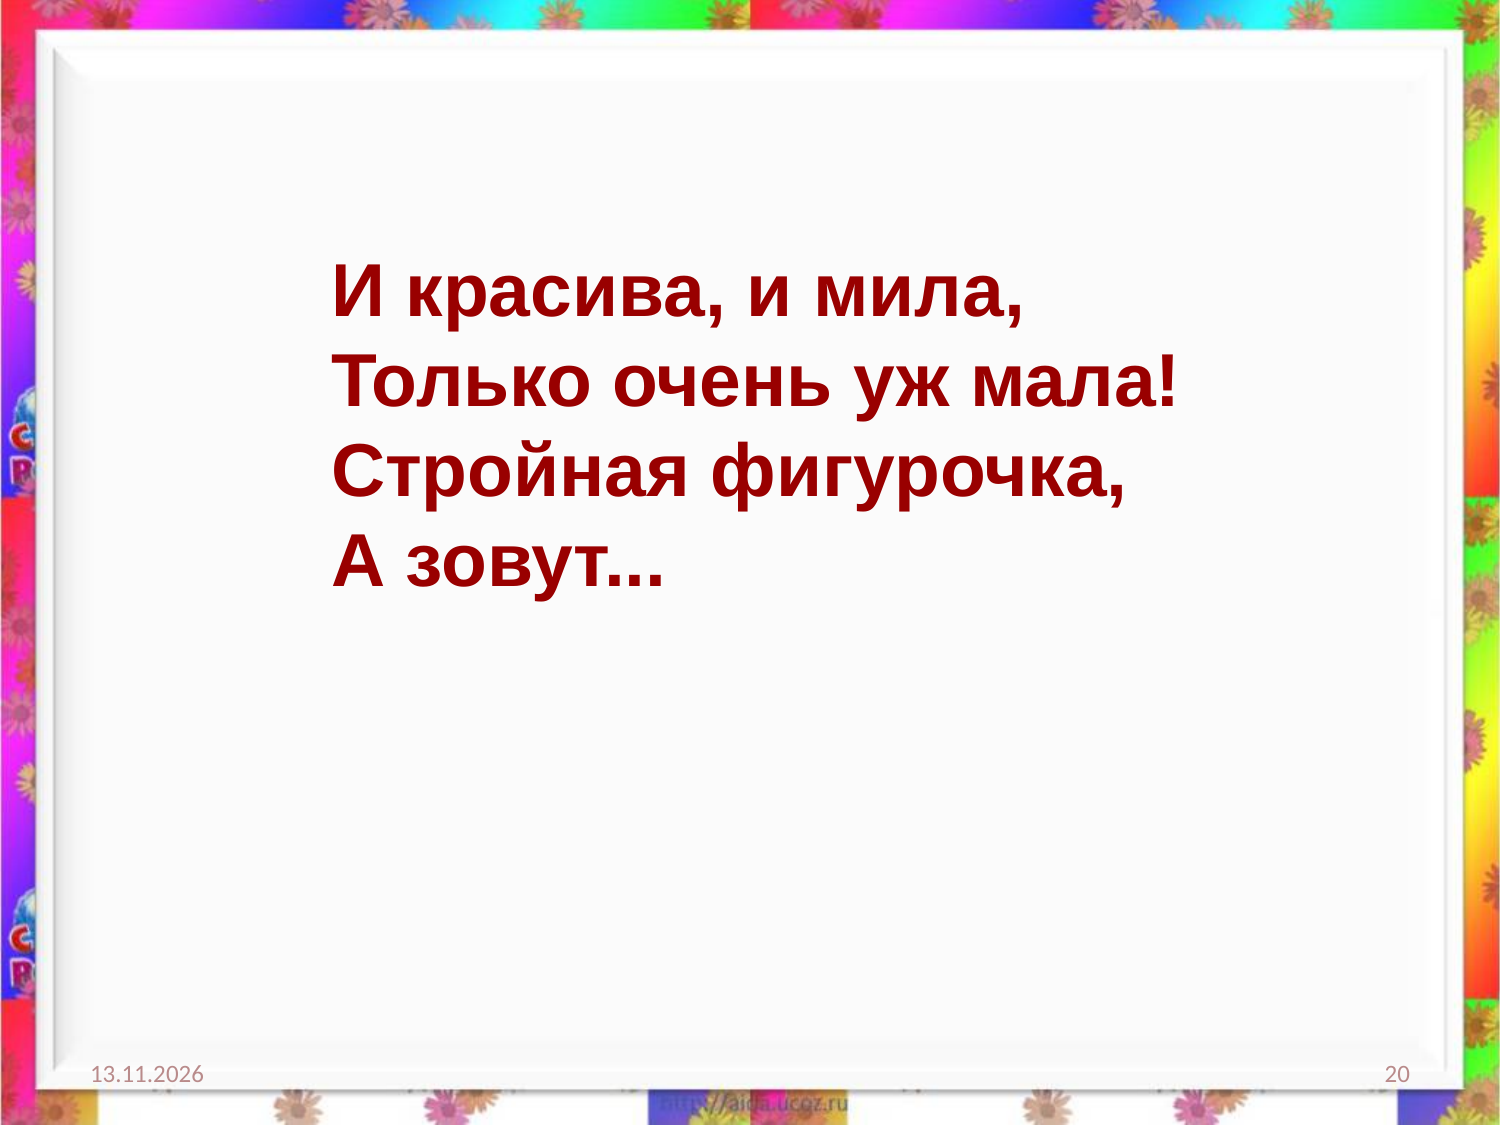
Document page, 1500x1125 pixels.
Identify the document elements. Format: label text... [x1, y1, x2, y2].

slide_number 20 [1074, 1042, 1425, 1103]
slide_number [75, 1042, 425, 1103]
text_box И красива, и мила, Только очень уж мала! Стройная фигурочка, А зовут... [316, 234, 1289, 700]
picture [0, 0, 1500, 1125]
